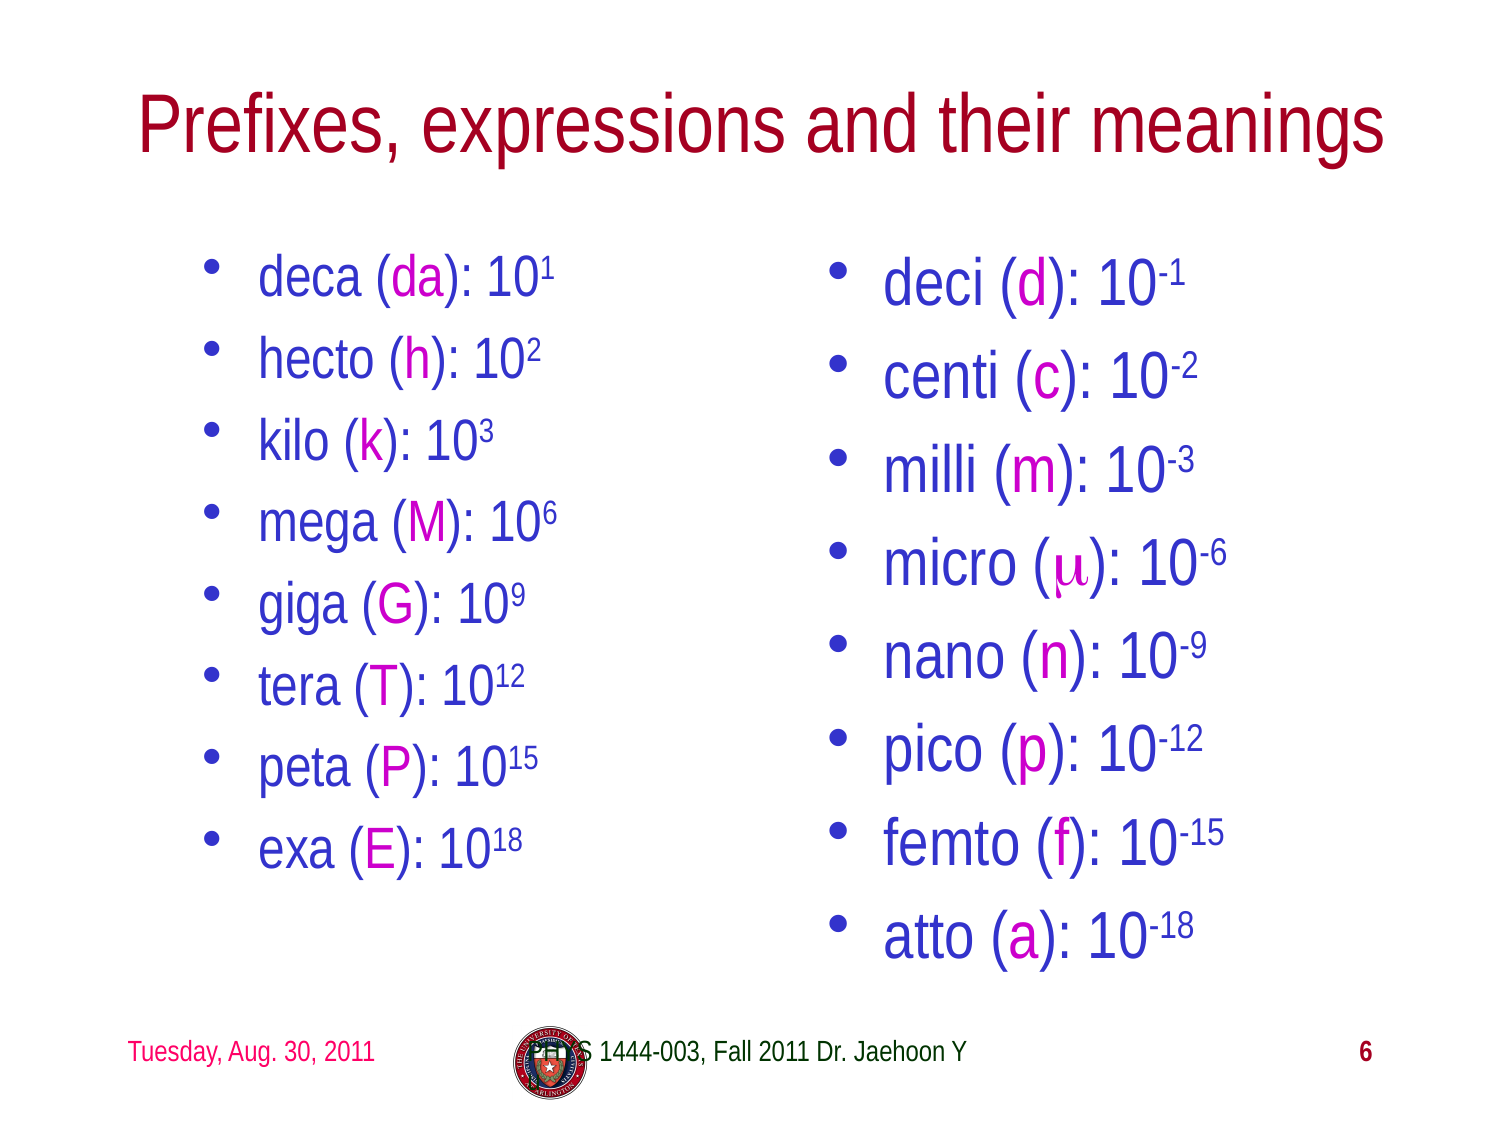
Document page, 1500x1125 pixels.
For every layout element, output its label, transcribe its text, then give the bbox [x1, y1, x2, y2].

list deci (d): 10-1 centi (c): 10-2 milli (m): 10-3 micro (μ): 10-6 nano (n): 10-9 pico (p): 10-12 femto (f): 10-15 atto (a): 10-18 [812, 230, 1438, 907]
text_box deca (da): 101 hecto (h): 102 kilo (k): 103 mega (M): 106 giga (G): 109 tera (T): 1012 peta (P): 1015 exa (E): 1018 [187, 231, 813, 907]
footer PHYS 1444-003, Fall 2011 Dr. Jaehoon Yu [512, 1024, 988, 1101]
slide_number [112, 1024, 426, 1101]
slide_number 6 [1074, 1024, 1388, 1101]
title Prefixes, expressions and their meanings [99, 24, 1426, 213]
